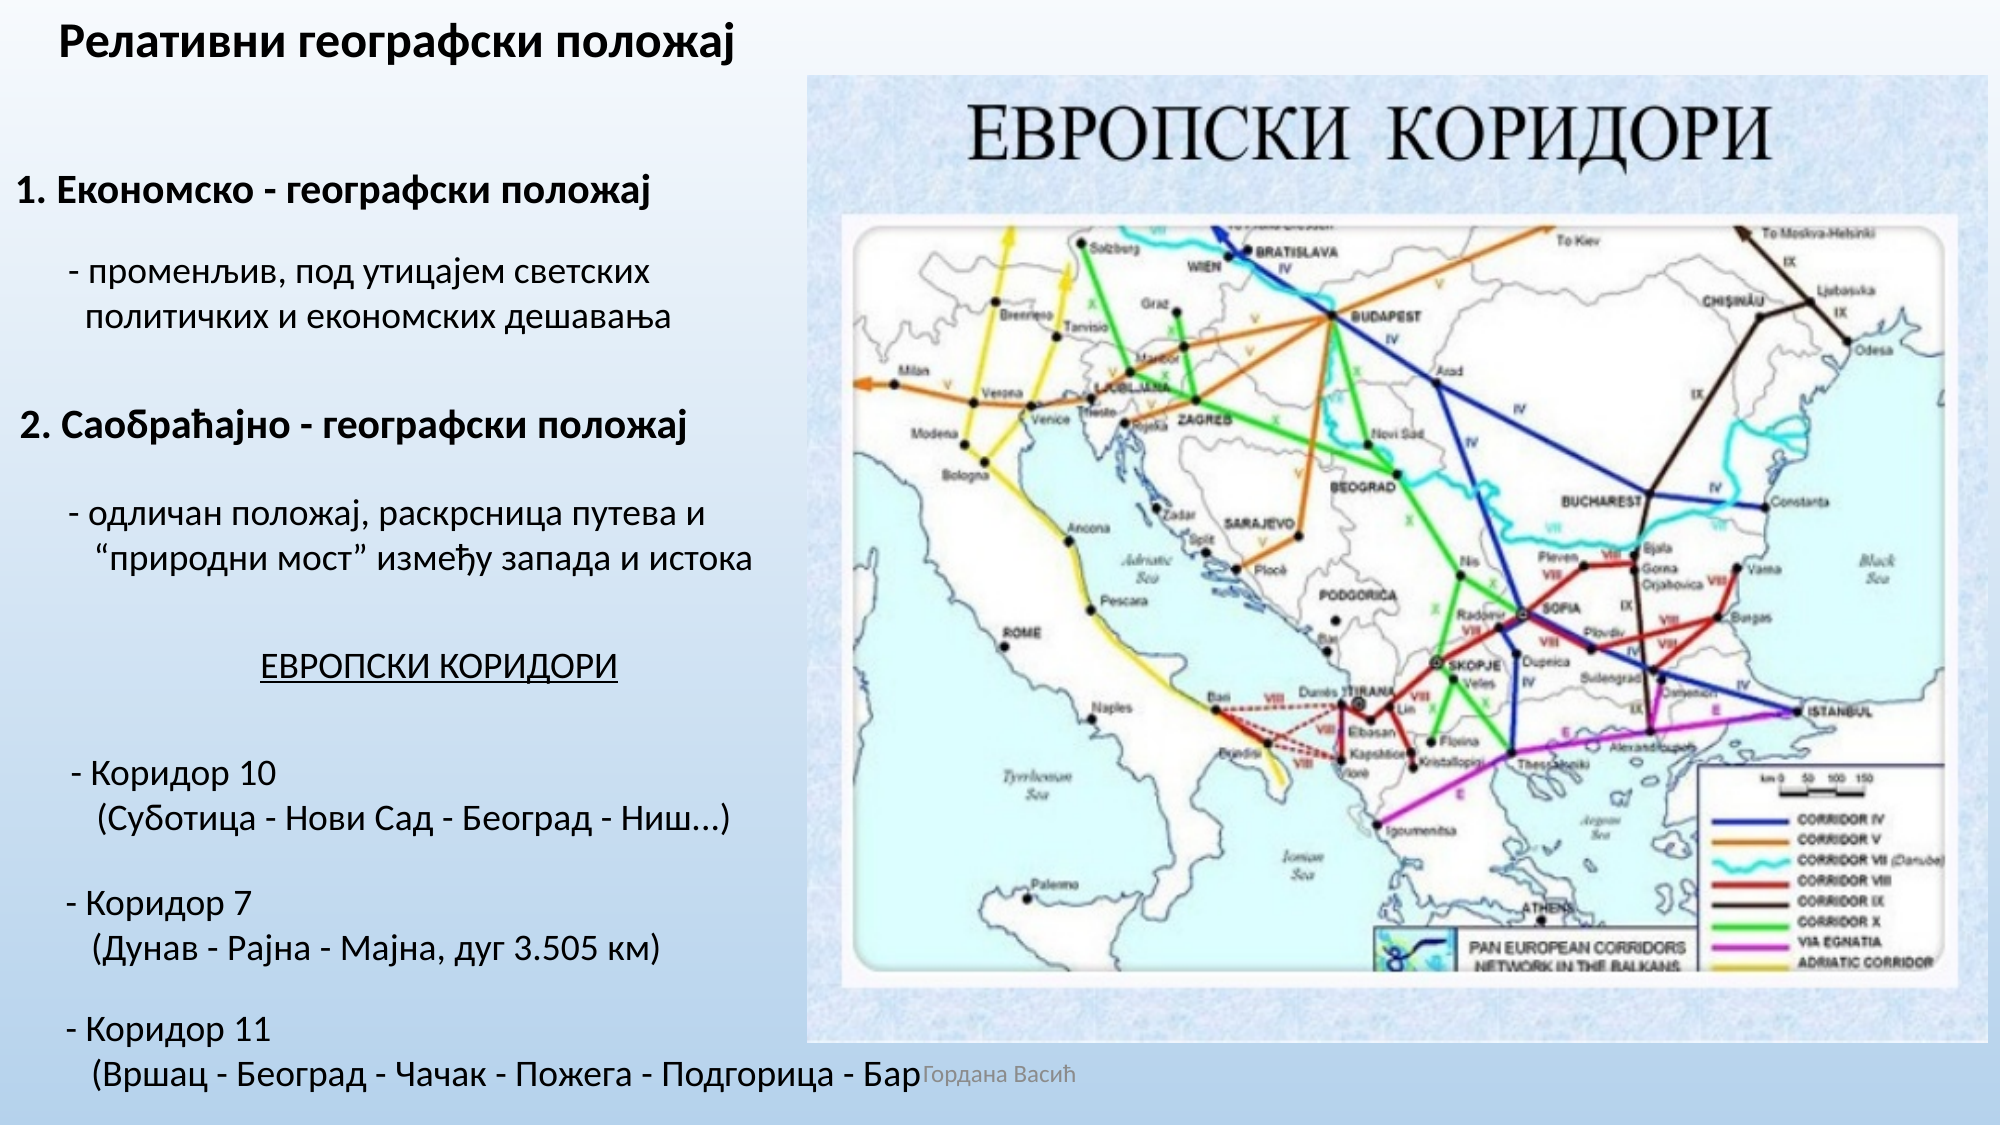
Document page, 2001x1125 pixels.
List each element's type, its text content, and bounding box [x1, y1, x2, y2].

text_box - Коридор 7 (Дунав - Рајна - Мајна, дуг 3.505 км) [50, 870, 807, 976]
text_box 1. Економско - географски положај [0, 154, 807, 220]
text_box - одличан положај, раскрсница путева и “природни мост” између запада и истока [53, 480, 807, 586]
text_box - променљив, под утицајем светских политичких и економских дешавања [53, 238, 807, 344]
text_box - Коридор 11 (Вршац - Београд - Чачак - Пожега - Подгорица - Бар [50, 996, 1667, 1102]
text_box 2. Саобраћајно - географски положај [4, 389, 807, 455]
text_box - Коридор 10 (Суботица - Нови Сад - Београд - Ниш...) [55, 740, 765, 846]
picture [807, 75, 1988, 1043]
text_box Релативни географски положај [2, 0, 793, 75]
text_box ЕВРОПСКИ КОРИДОРИ [4, 633, 807, 694]
